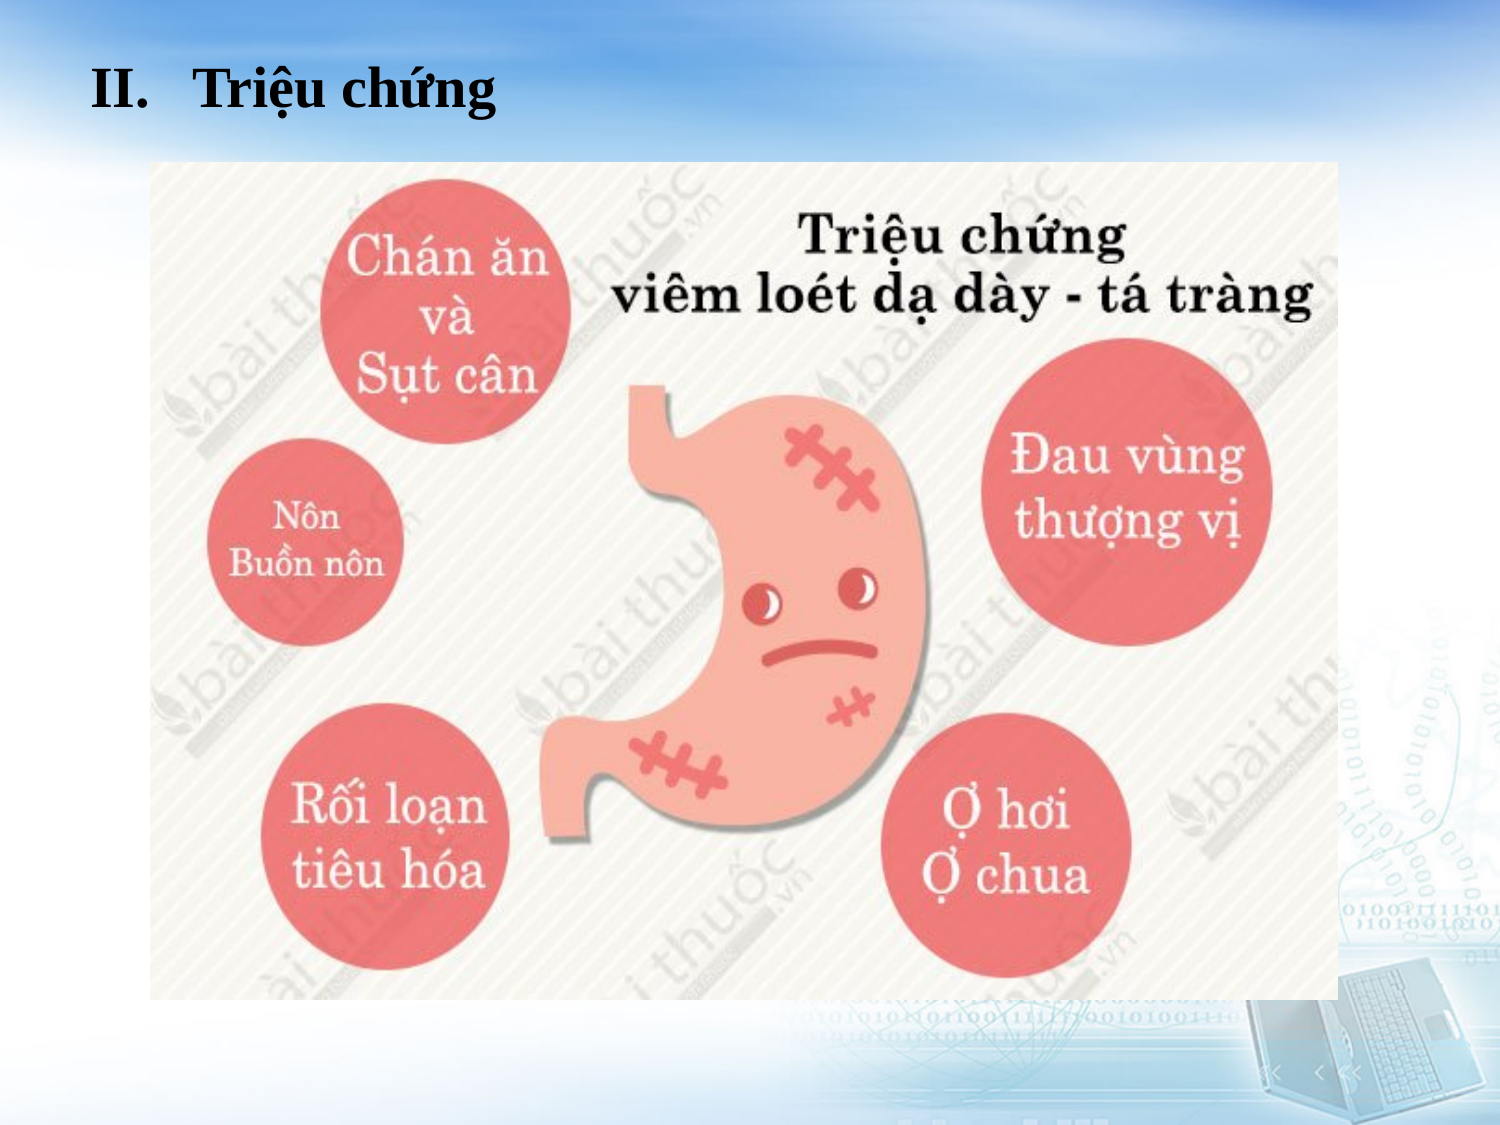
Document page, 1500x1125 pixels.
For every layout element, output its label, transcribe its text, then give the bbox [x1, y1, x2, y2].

list II. Triệu chứng [75, 42, 1425, 155]
picture [0, 0, 1500, 1125]
